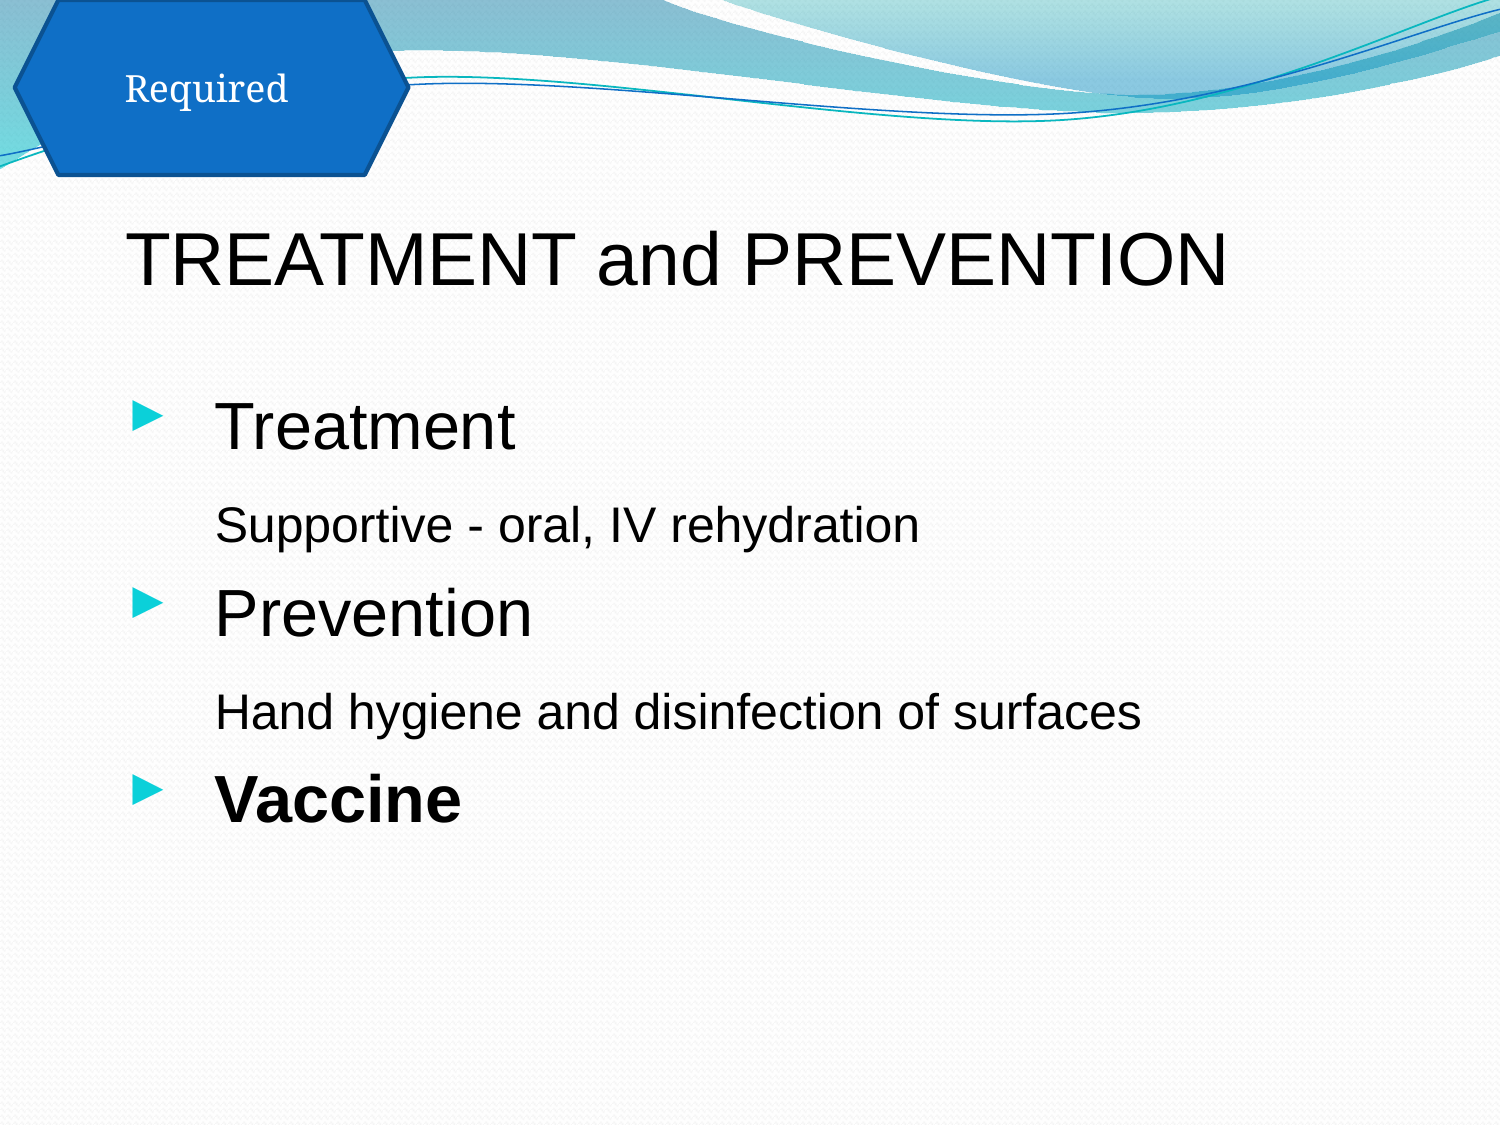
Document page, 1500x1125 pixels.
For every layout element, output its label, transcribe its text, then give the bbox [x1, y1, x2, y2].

text_box Required [12, 0, 411, 178]
list Treatment Supportive - oral, IV rehydration Prevention Hand hygiene and disinfection of surfaces Vaccine [112, 375, 1388, 950]
title TREATMENT and PREVENTION [125, 200, 1400, 300]
